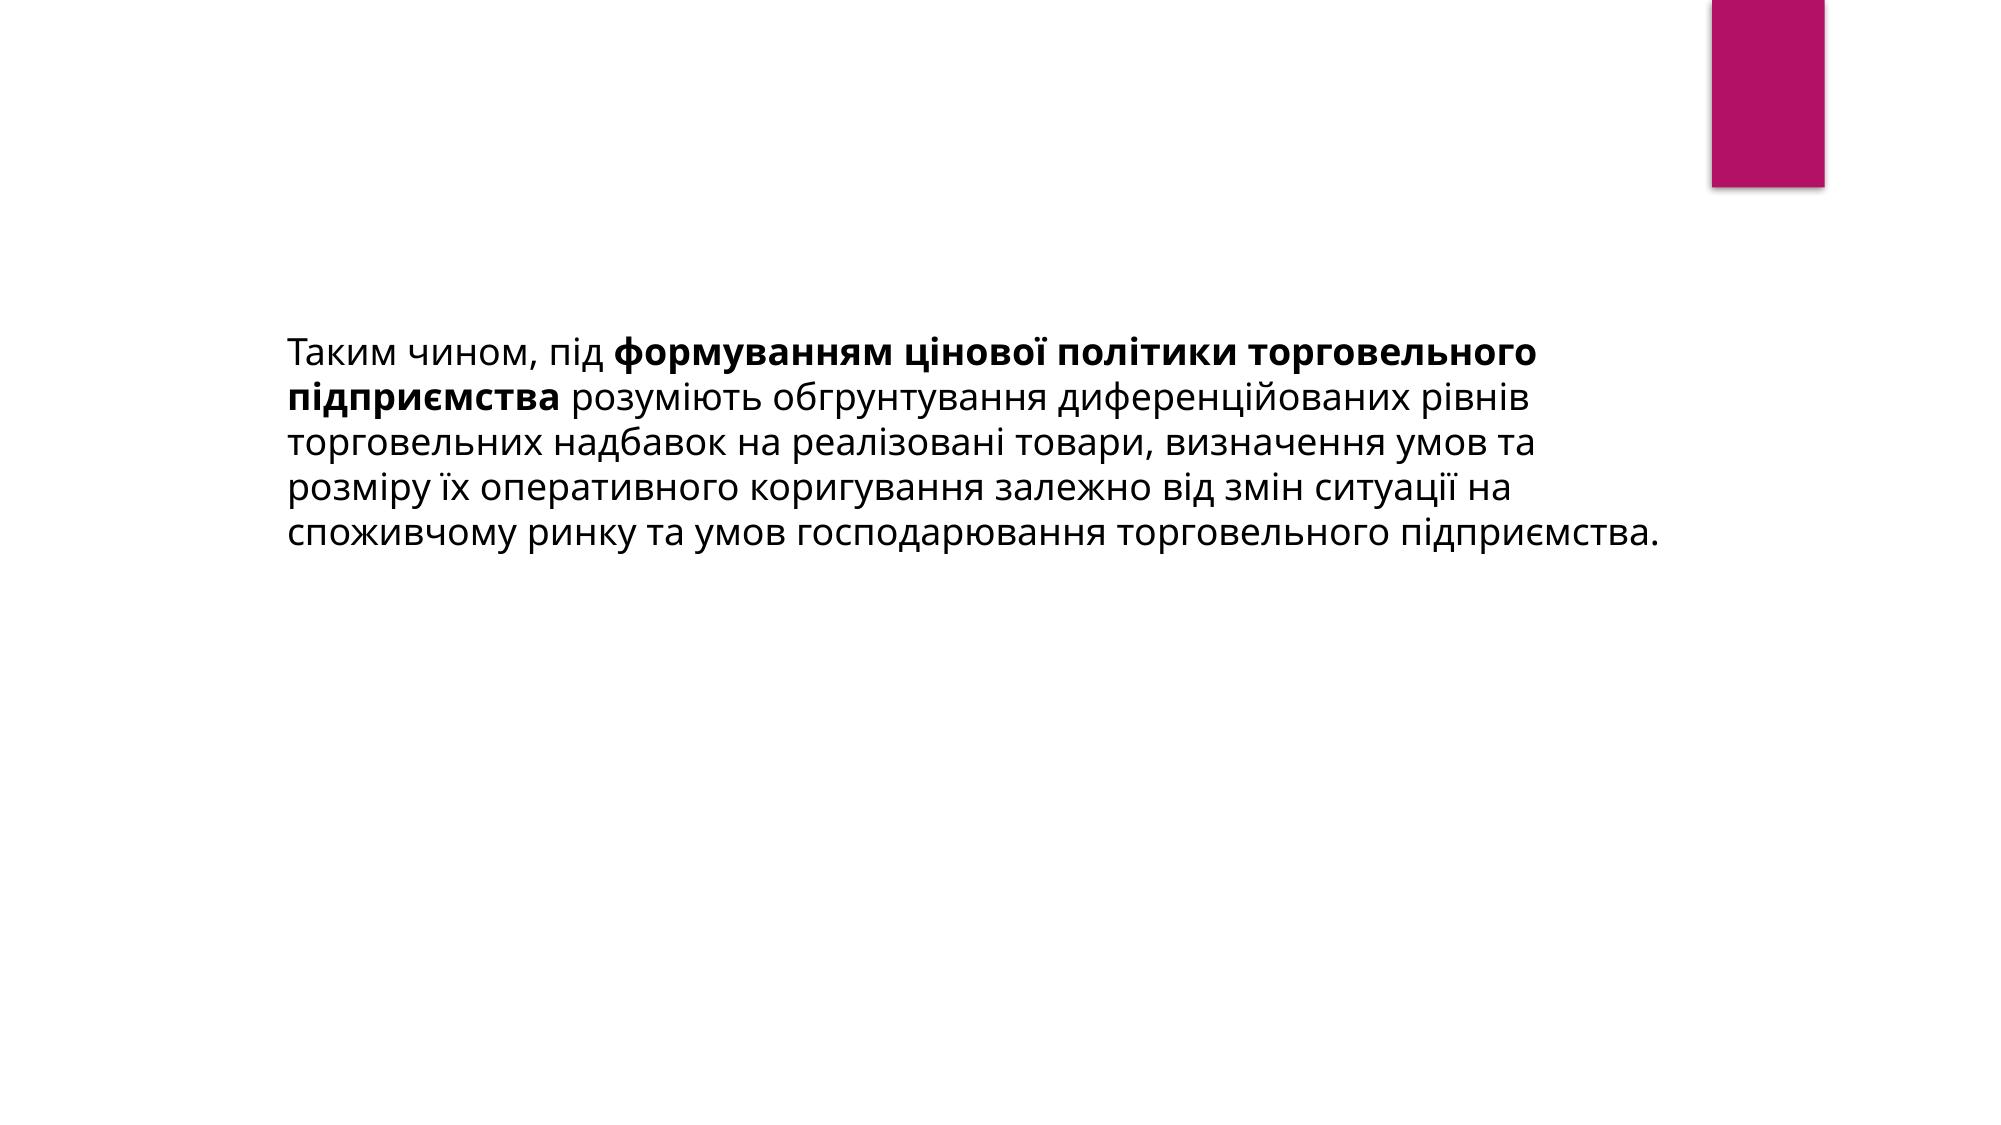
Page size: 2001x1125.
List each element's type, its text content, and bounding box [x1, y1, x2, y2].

text_box Таким чином, під формуванням цінової політики торговельного підприємства розуміють обгрунтування диференційованих рівнів торговельних надбавок на реалізовані товари, визначення умов та розміру їх оперативного коригування залежно від змін ситуації на споживчому ринку та умов господарювання торговельного підприємства. [272, 320, 1696, 560]
